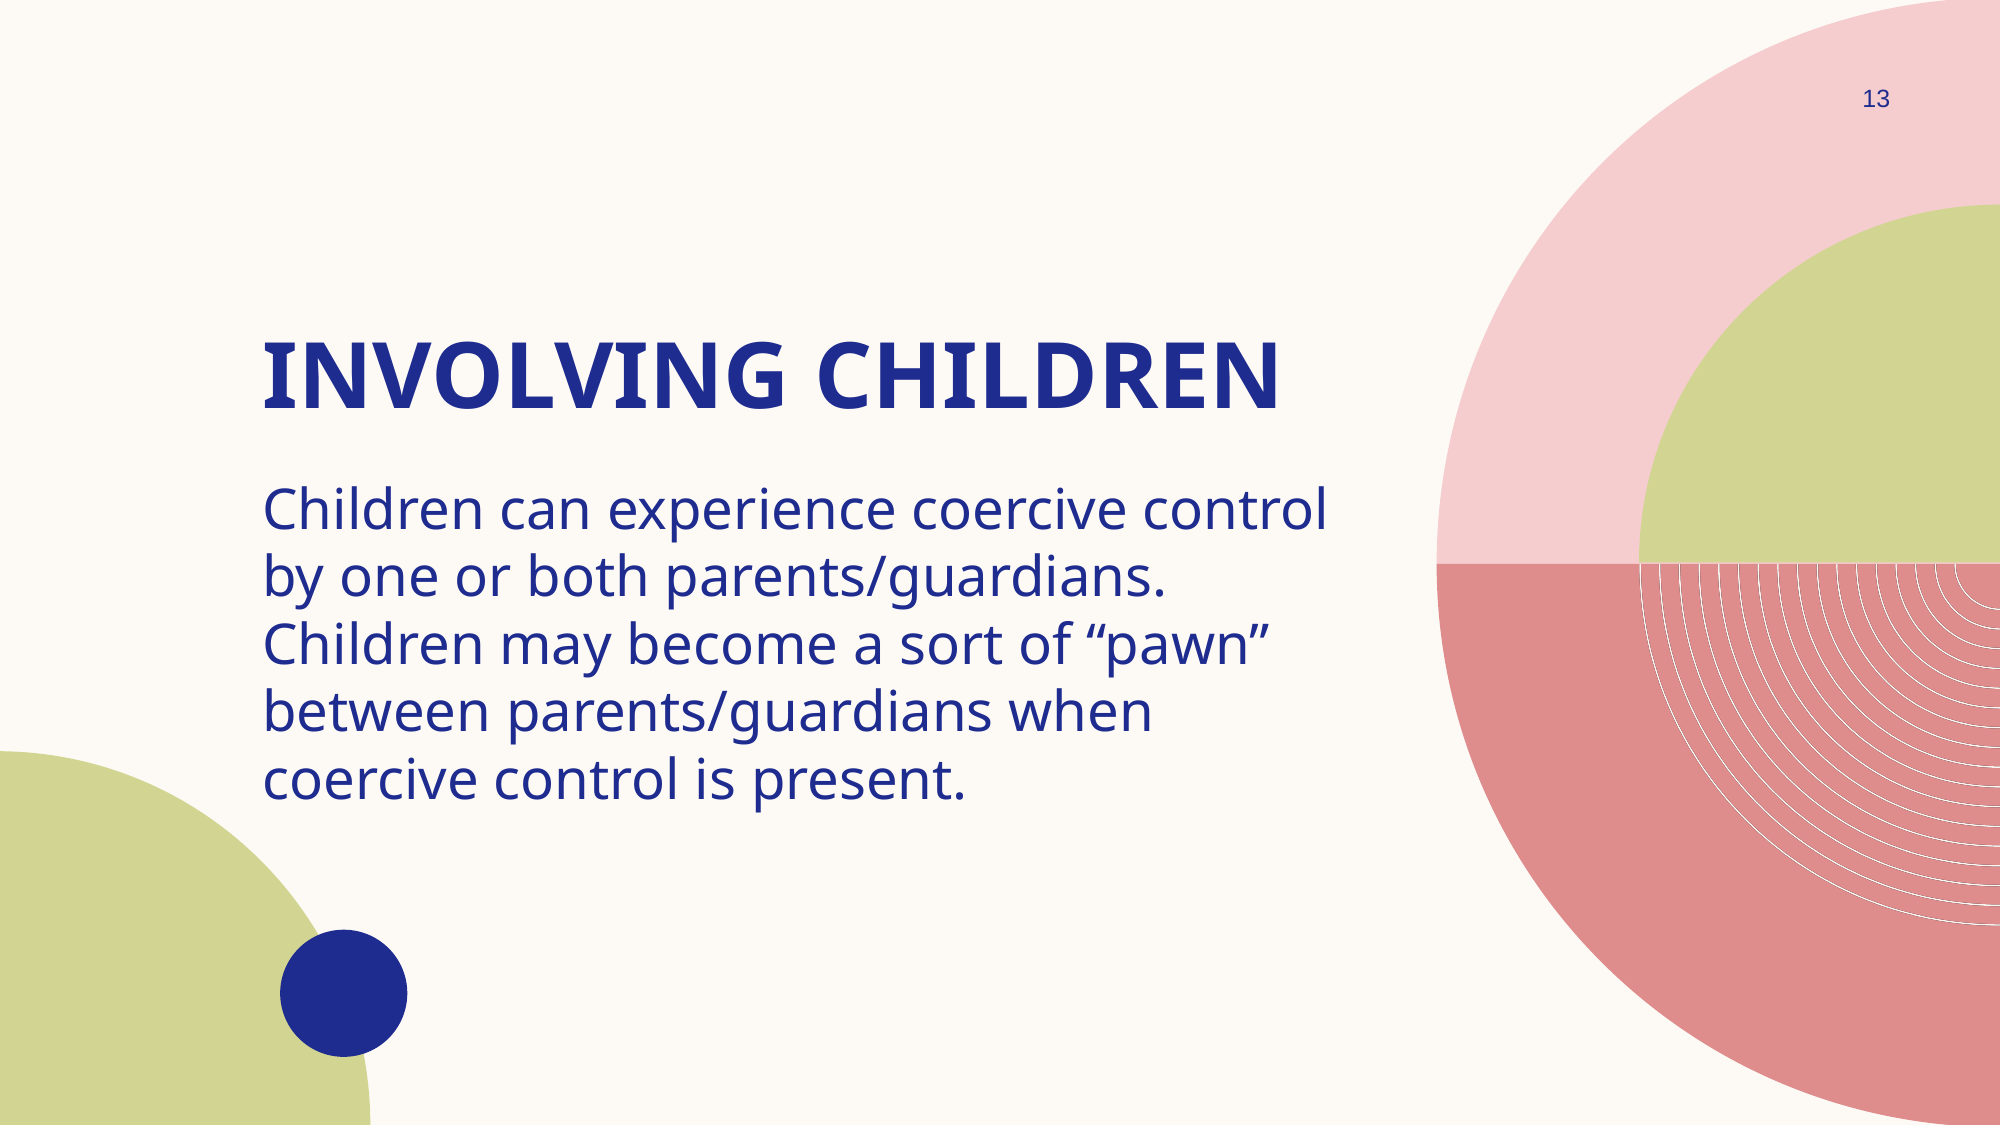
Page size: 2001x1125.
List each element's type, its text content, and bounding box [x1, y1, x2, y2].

slide_number 13 [1795, 75, 1958, 120]
title Involving children [247, 308, 1444, 435]
list Children can experience coercive control by one or both parents/guardians. Children may become a sort of “pawn” between parents/guardians when coercive control is present. [247, 465, 1396, 909]
picture [1639, 564, 2000, 926]
